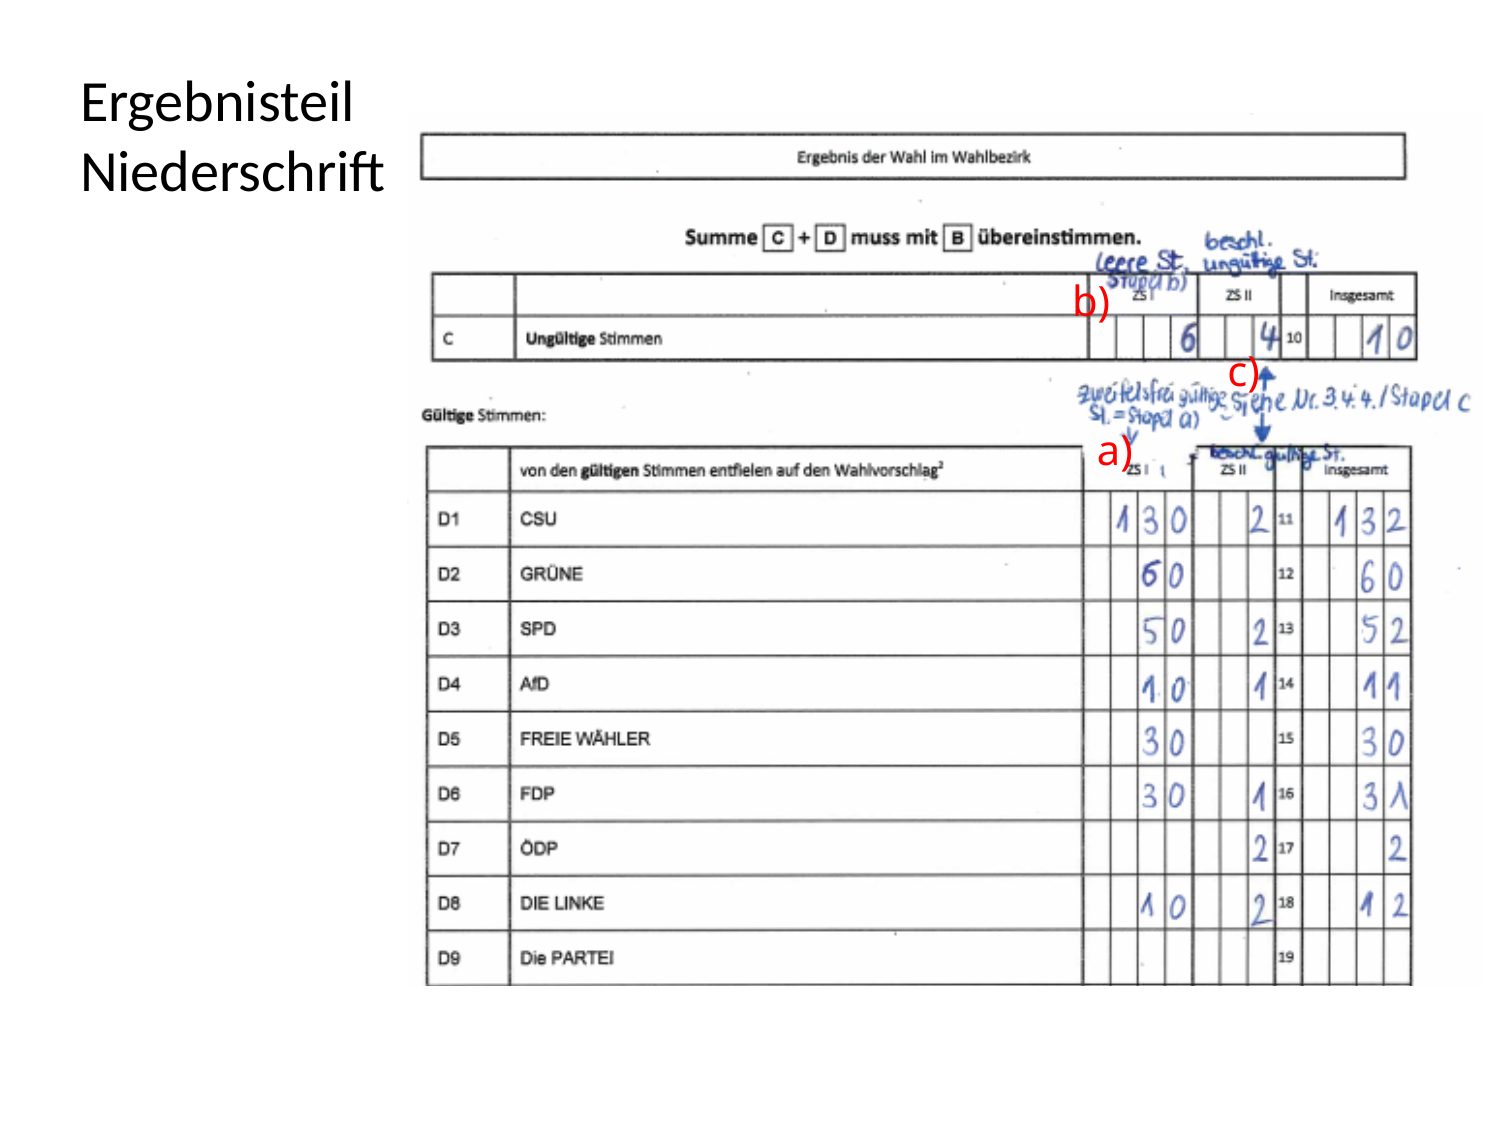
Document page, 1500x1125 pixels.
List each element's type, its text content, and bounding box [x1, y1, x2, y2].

title Ergebnisteil Niederschrift [64, 55, 668, 259]
picture [407, 113, 1482, 987]
